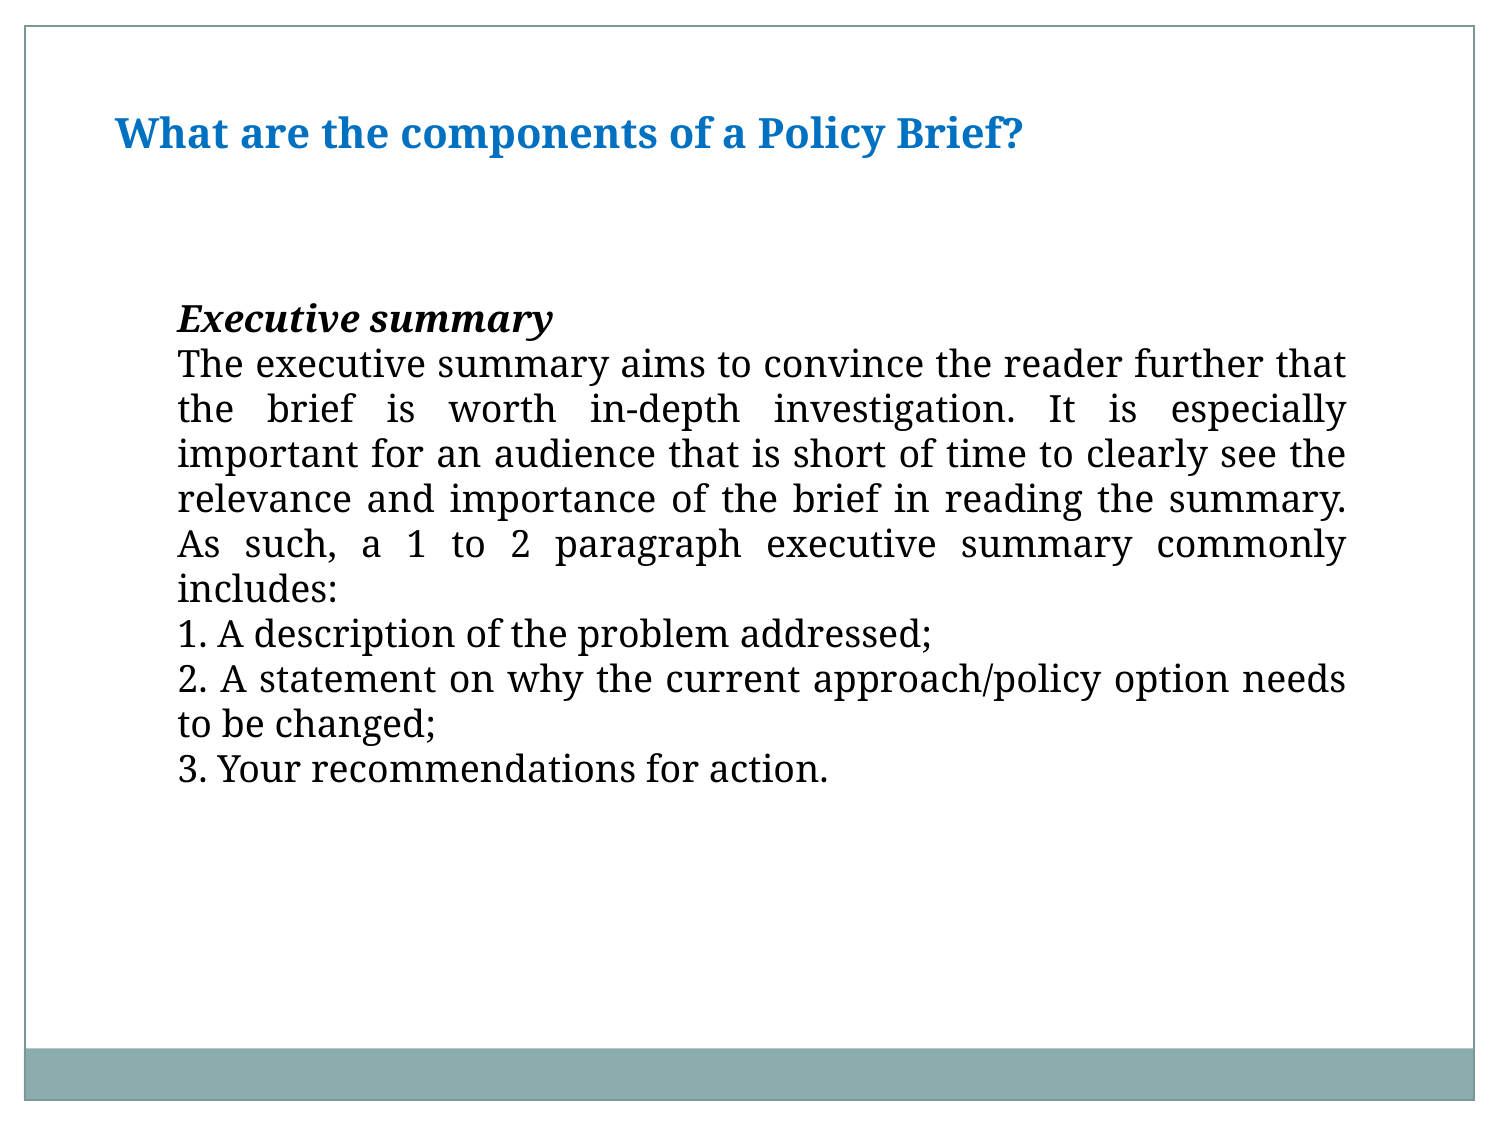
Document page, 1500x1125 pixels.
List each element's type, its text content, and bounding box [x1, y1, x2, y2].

text_box What are the components of a Policy Brief? [99, 99, 1125, 165]
text_box Executive summary The executive summary aims to convince the reader further that the brief is worth in-depth investigation. It is especially important for an audience that is short of time to clearly see the relevance and importance of the brief in reading the summary. As such, a 1 to 2 paragraph executive summary commonly includes: 1. A description of the problem addressed; 2. A statement on why the current approach/policy option needs to be changed; 3. Your recommendations for action. [162, 287, 1363, 798]
